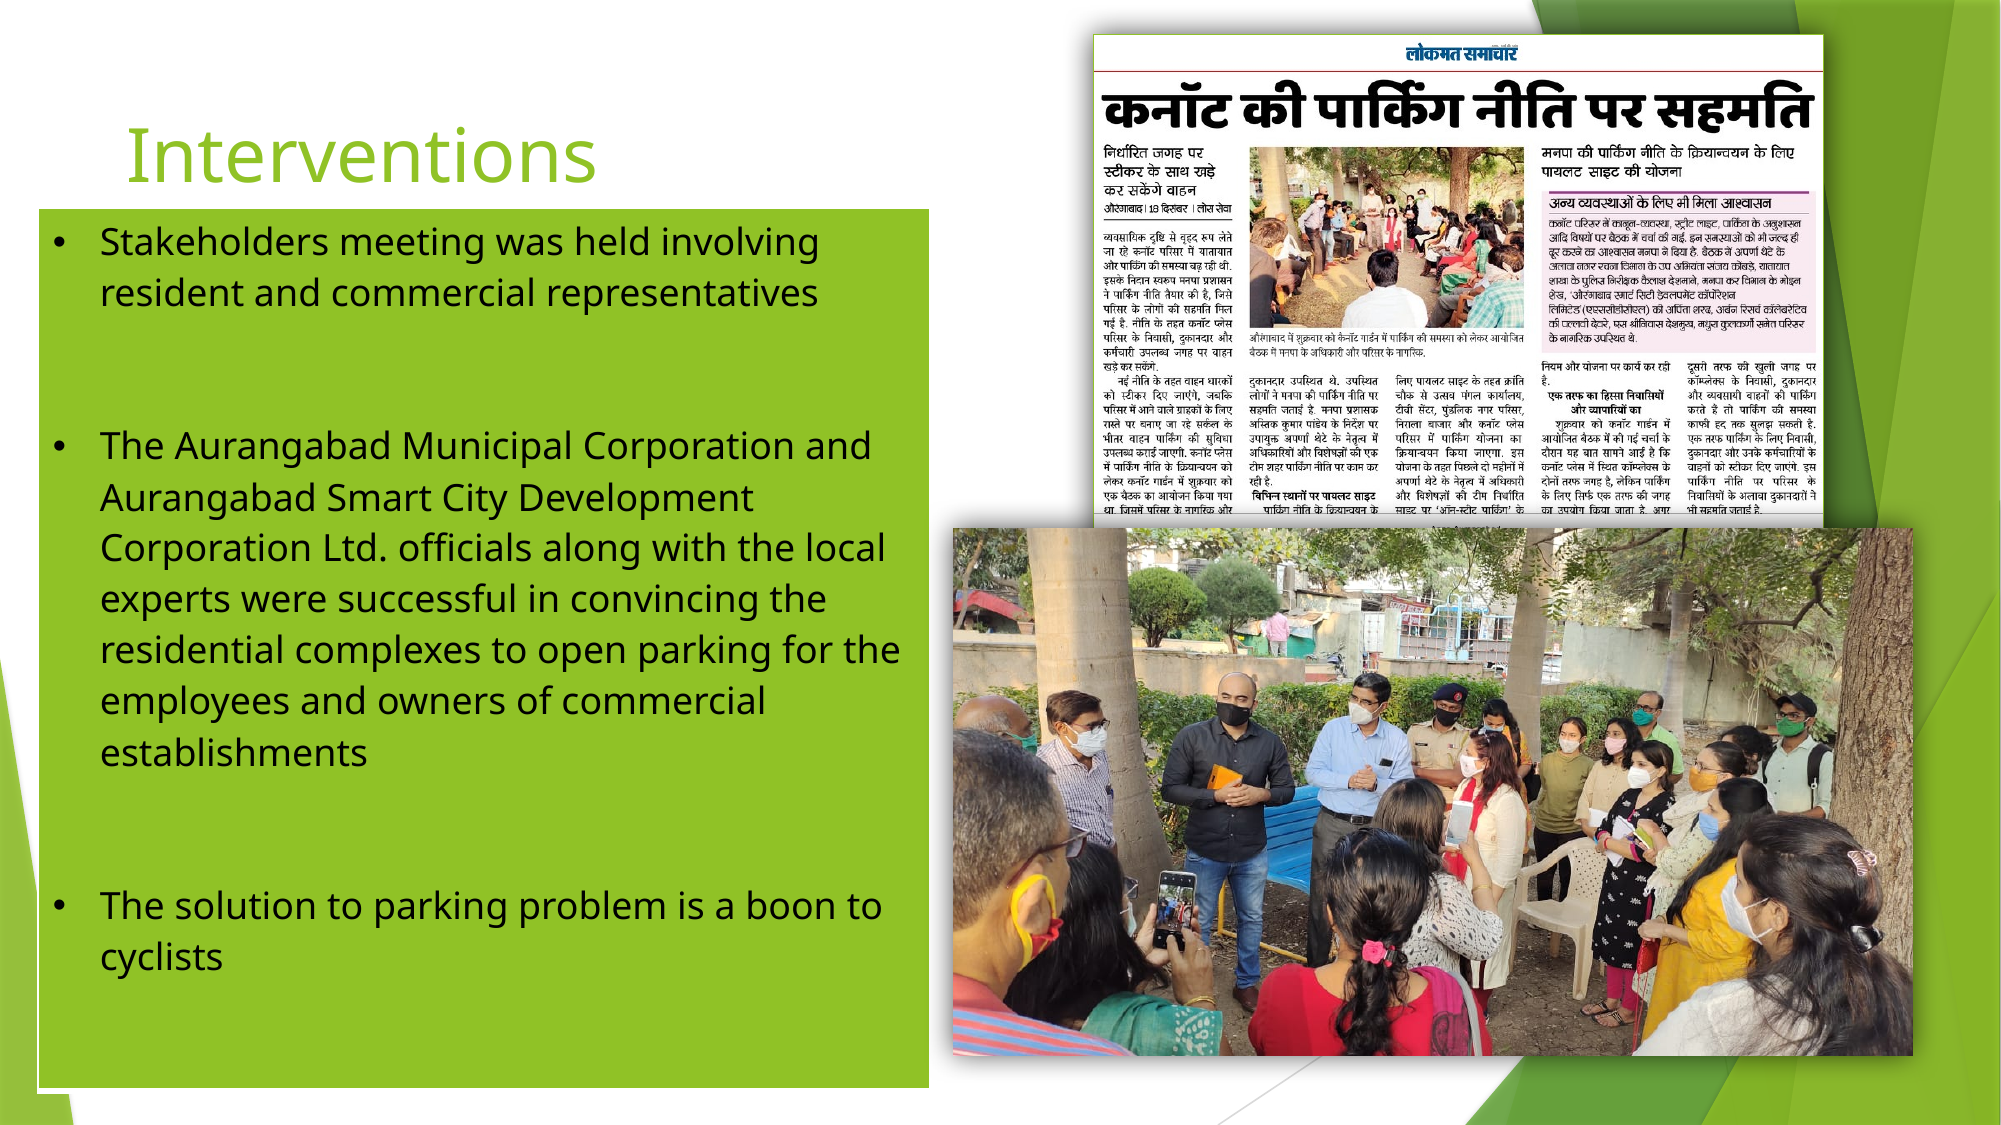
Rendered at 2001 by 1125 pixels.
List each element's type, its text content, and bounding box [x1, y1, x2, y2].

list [952, 527, 1913, 1056]
table_header Stakeholders meeting was held involving resident and commercial representatives The Aurangabad Municipal Corporation and Aurangabad Smart City Development Corporation Ltd. officials along with the local experts were successful in convincing the residential complexes to open parking for the employees and owners of commercial establishments The solution to parking problem is a boon to cyclists [39, 209, 929, 1088]
picture [1092, 34, 1825, 527]
title Interventions [111, 99, 1069, 317]
